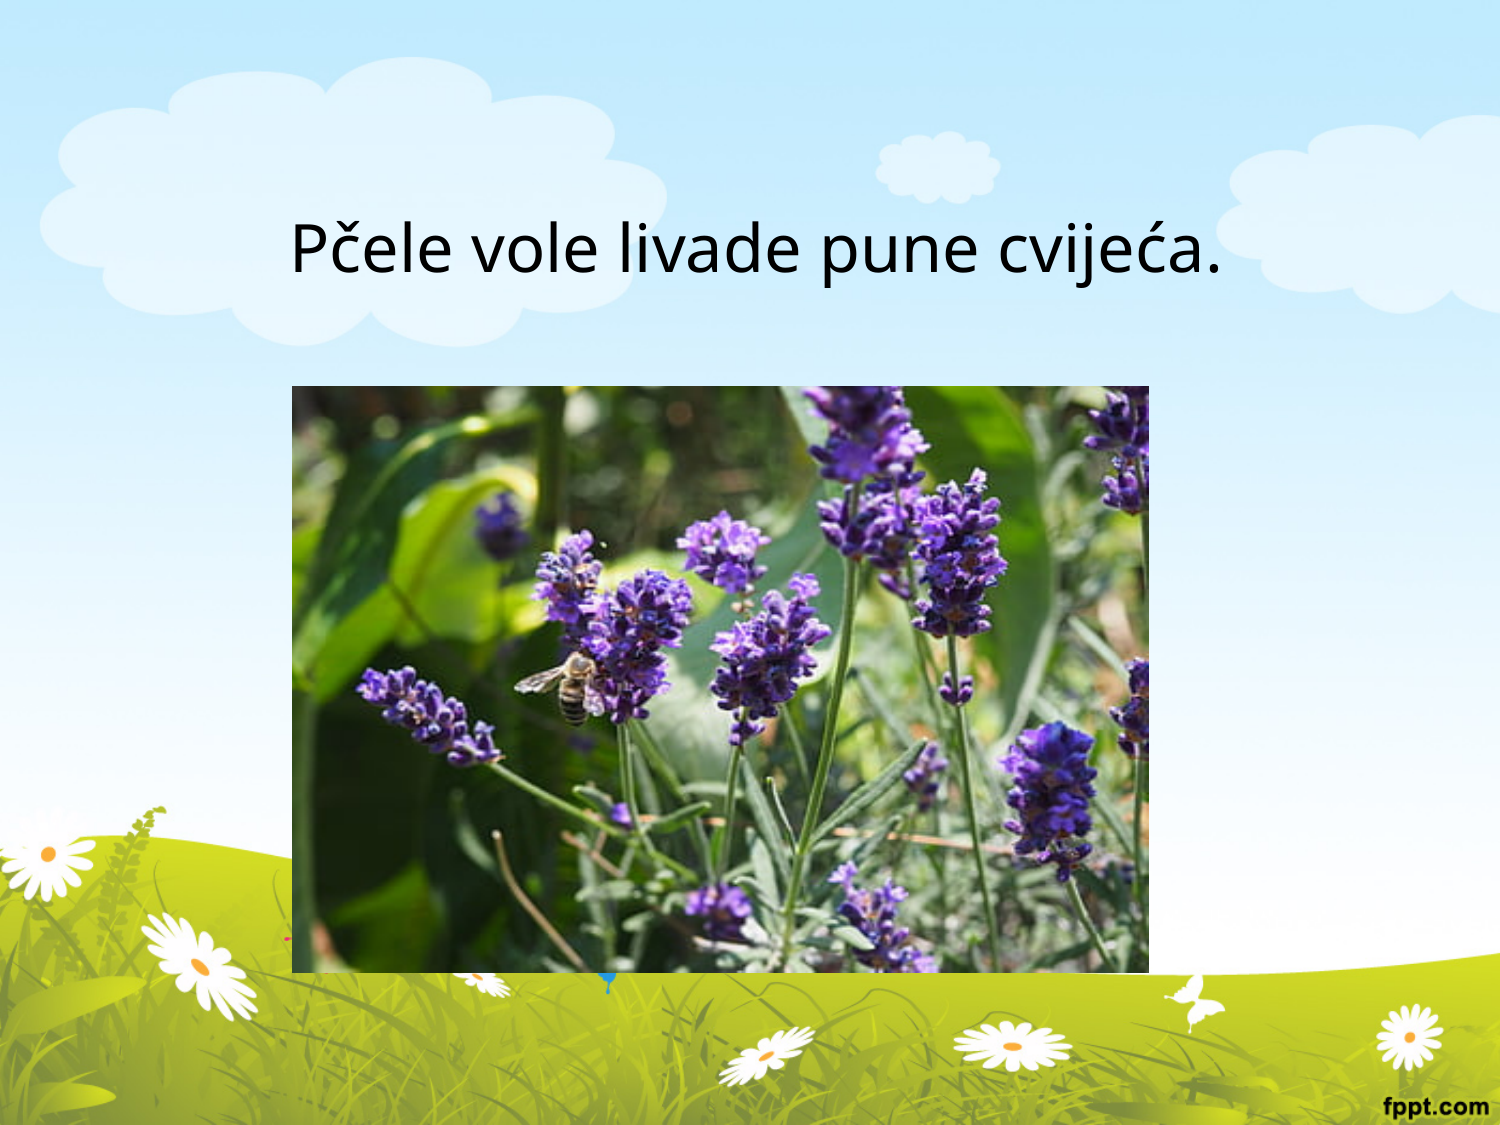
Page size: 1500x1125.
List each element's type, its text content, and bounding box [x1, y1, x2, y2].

picture [0, 0, 1500, 1125]
title Pčele vole livade pune cvijeća. [81, 152, 1433, 341]
